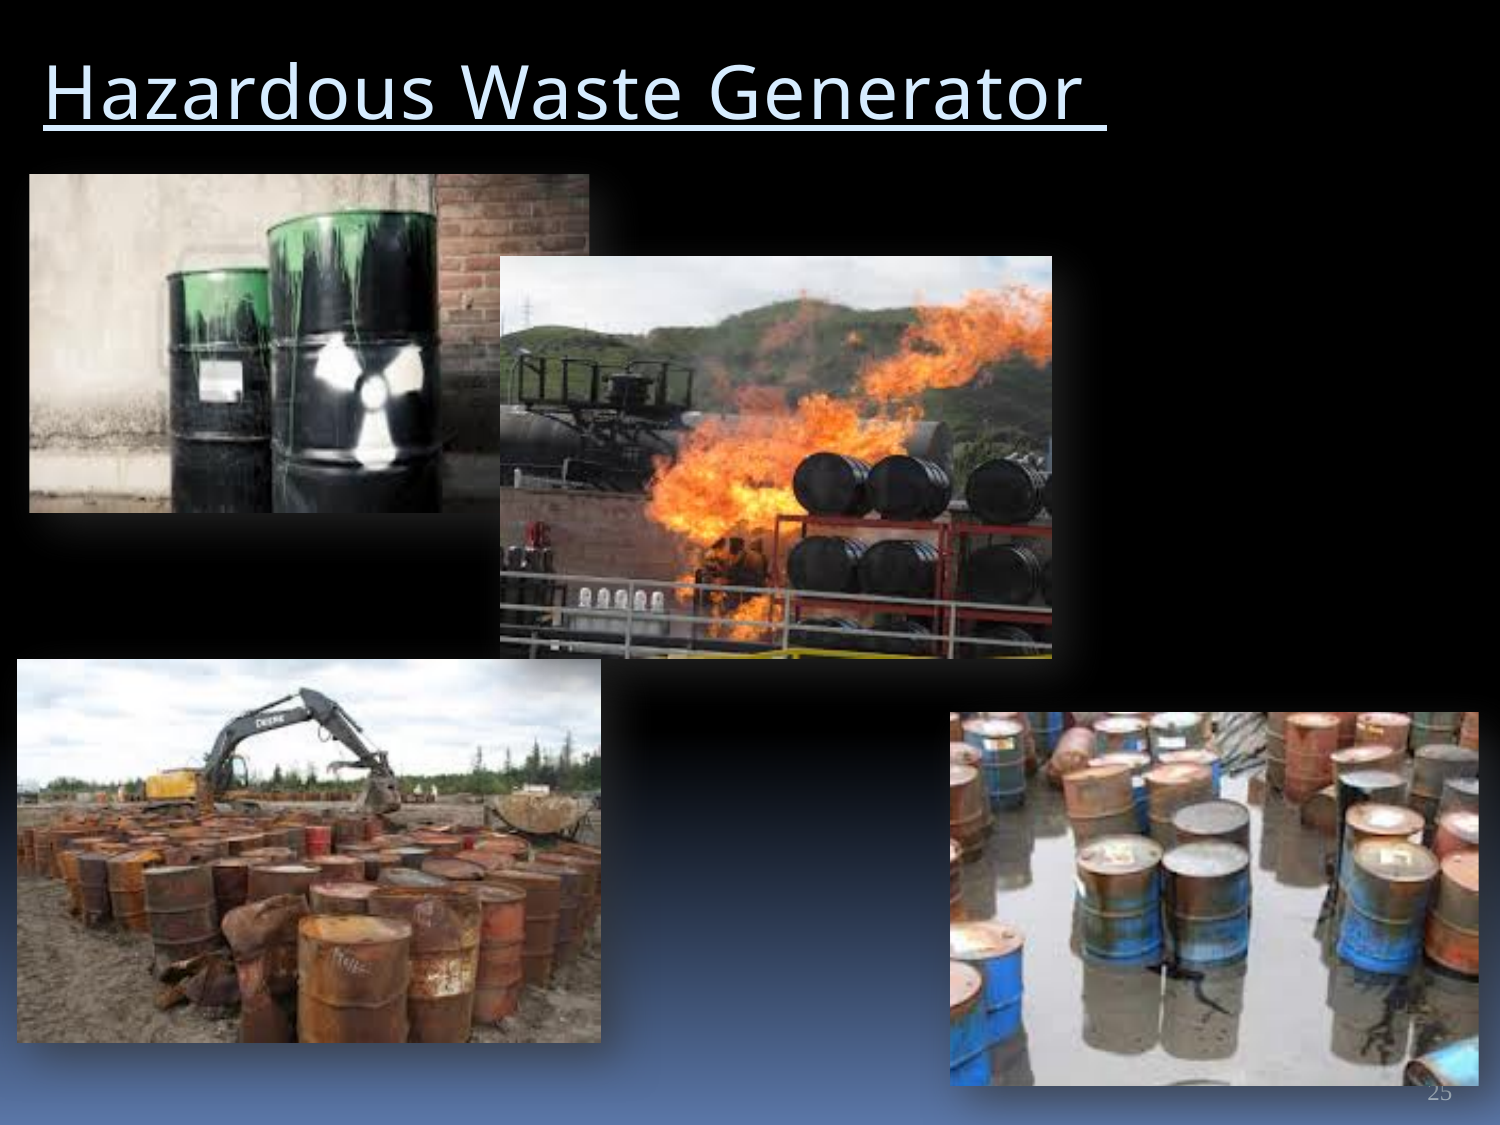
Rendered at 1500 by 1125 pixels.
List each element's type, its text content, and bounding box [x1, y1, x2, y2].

picture [28, 174, 590, 513]
picture [949, 711, 1480, 1086]
picture [499, 255, 1053, 660]
text_box Hazardous Waste Generator [6, 37, 1500, 163]
picture [17, 658, 602, 1043]
